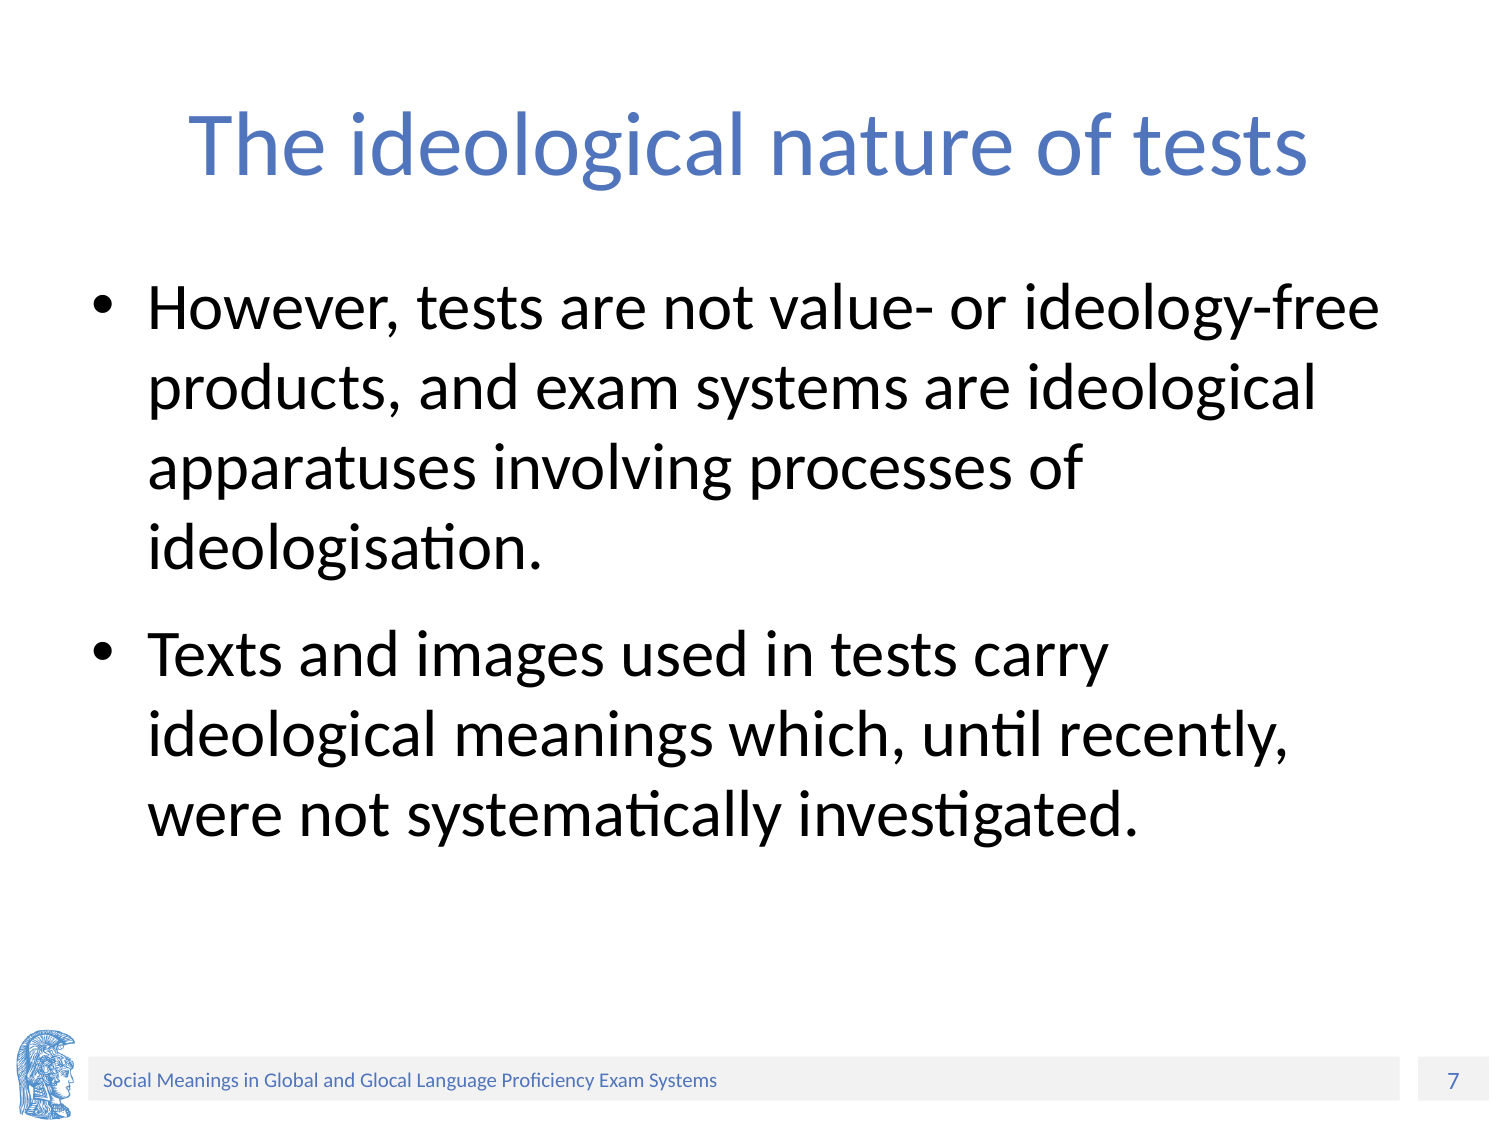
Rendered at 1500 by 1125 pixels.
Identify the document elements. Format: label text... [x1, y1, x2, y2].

title The ideological nature of tests [75, 45, 1425, 233]
list However, tests are not value- or ideology-free products, and exam systems are ideological apparatuses involving processes of ideologisation. Texts and images used in tests carry ideological meanings which, until recently, were not systematically investigated. [76, 255, 1427, 998]
picture [9, 1026, 81, 1120]
